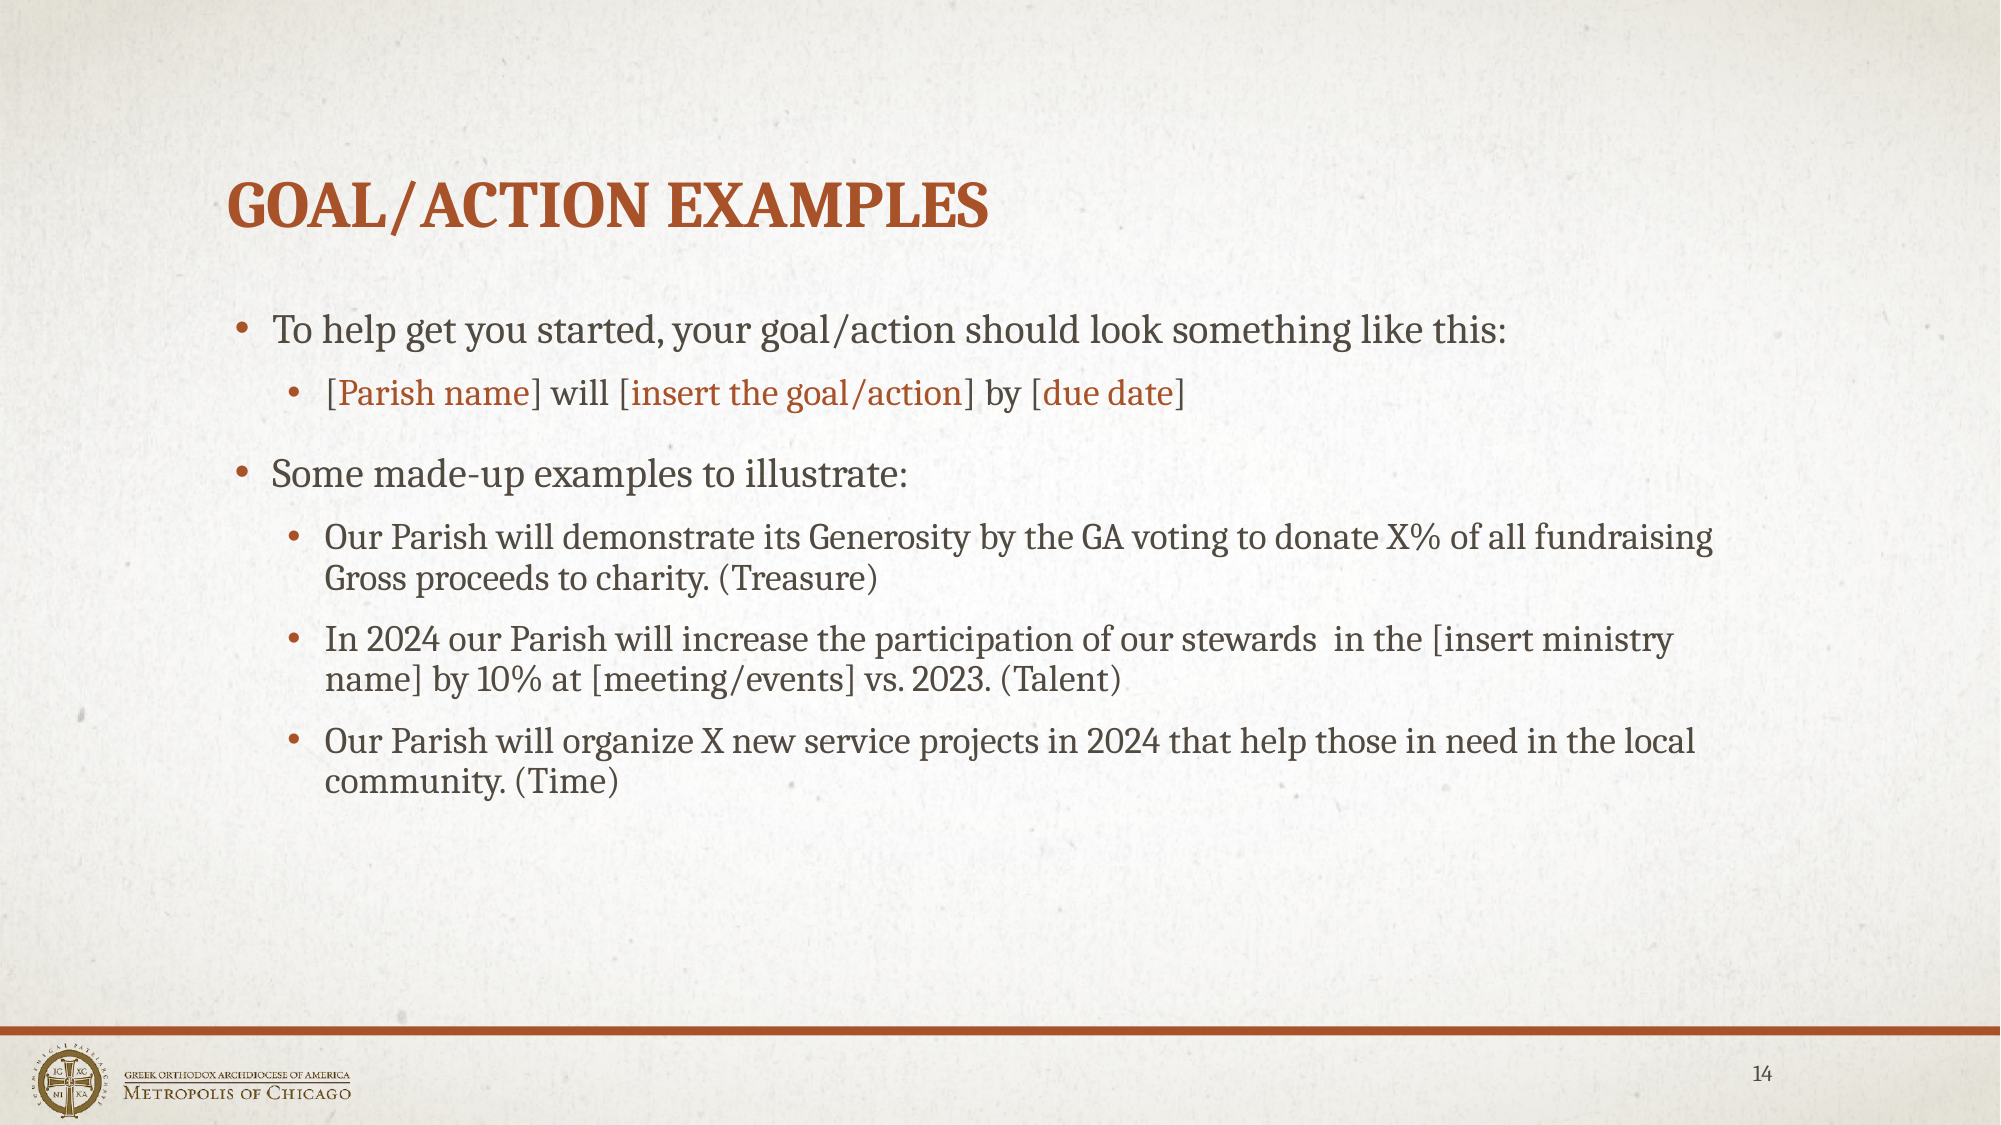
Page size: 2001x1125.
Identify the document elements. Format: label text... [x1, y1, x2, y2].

list To help get you started, your goal/action should look something like this: [Parish name] will [insert the goal/action] by [due date] Some made-up examples to illustrate: Our Parish will demonstrate its Generosity by the GA voting to donate X% of all fundraising Gross proceeds to charity. (Treasure) In 2024 our Parish will increase the participation of our stewards in the [insert ministry name] by 10% at [meeting/events] vs. 2023. (Talent) Our Parish will organize X new service projects in 2024 that help those in need in the local community. (Time) [212, 299, 1788, 1042]
title Goal/Action examples [212, 62, 1788, 250]
picture [0, 0, 2001, 1125]
slide_number 14 [1672, 1053, 1788, 1093]
